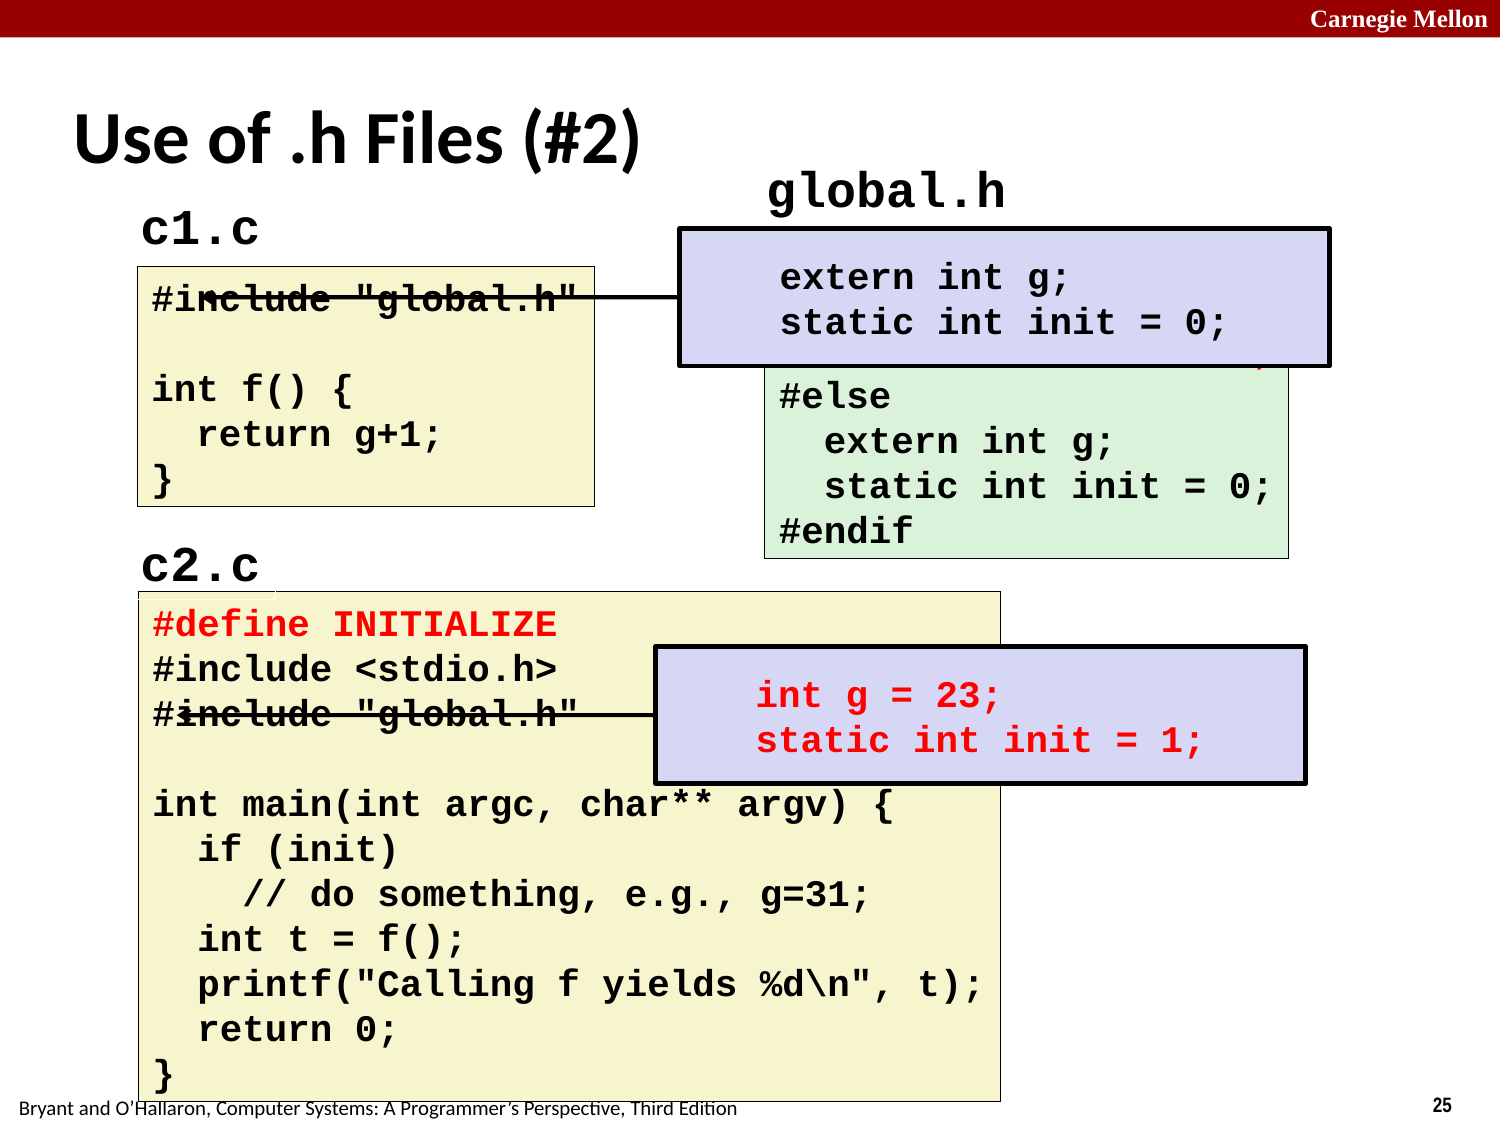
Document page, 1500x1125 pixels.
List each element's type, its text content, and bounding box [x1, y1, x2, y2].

title Use of .h Files (#2) [58, 71, 1305, 197]
text_box #include "global.h" int f() { return g+1; } [136, 266, 594, 507]
text_box #ifdef INITIALIZE int g = 23; static int init = 1; #else extern int g; static int init = 0; #endif [763, 375, 1289, 559]
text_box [200, 228, 1330, 367]
text_box c2.c [125, 524, 276, 599]
text_box c1.c [125, 187, 276, 263]
text_box #define INITIALIZE #include <stdio.h> #include "global.h" int main(int argc, char** argv) { if (init) // do something, e.g., g=31; int t = f(); printf("Calling f yields %d\n", t); return 0; } [137, 591, 1000, 1102]
text_box global.h [751, 149, 1021, 225]
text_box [176, 646, 1306, 785]
